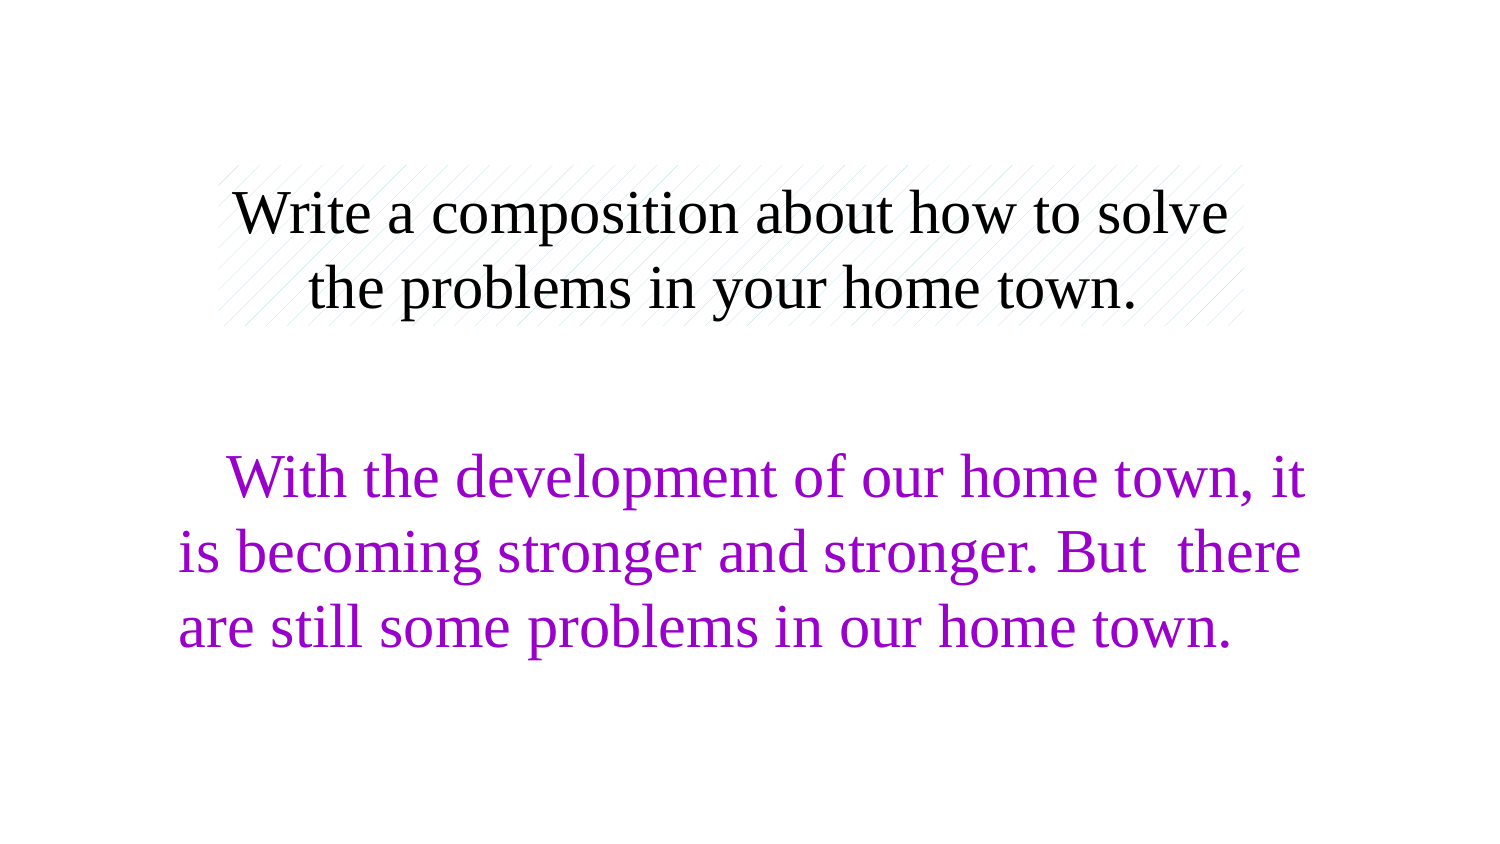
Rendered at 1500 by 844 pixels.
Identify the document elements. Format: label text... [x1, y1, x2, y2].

text_box With the development of our home town, it is becoming stronger and stronger. But there are still some problems in our home town. [167, 429, 1324, 666]
text_box Write a composition about how to solve the problems in your home town. [218, 165, 1245, 327]
